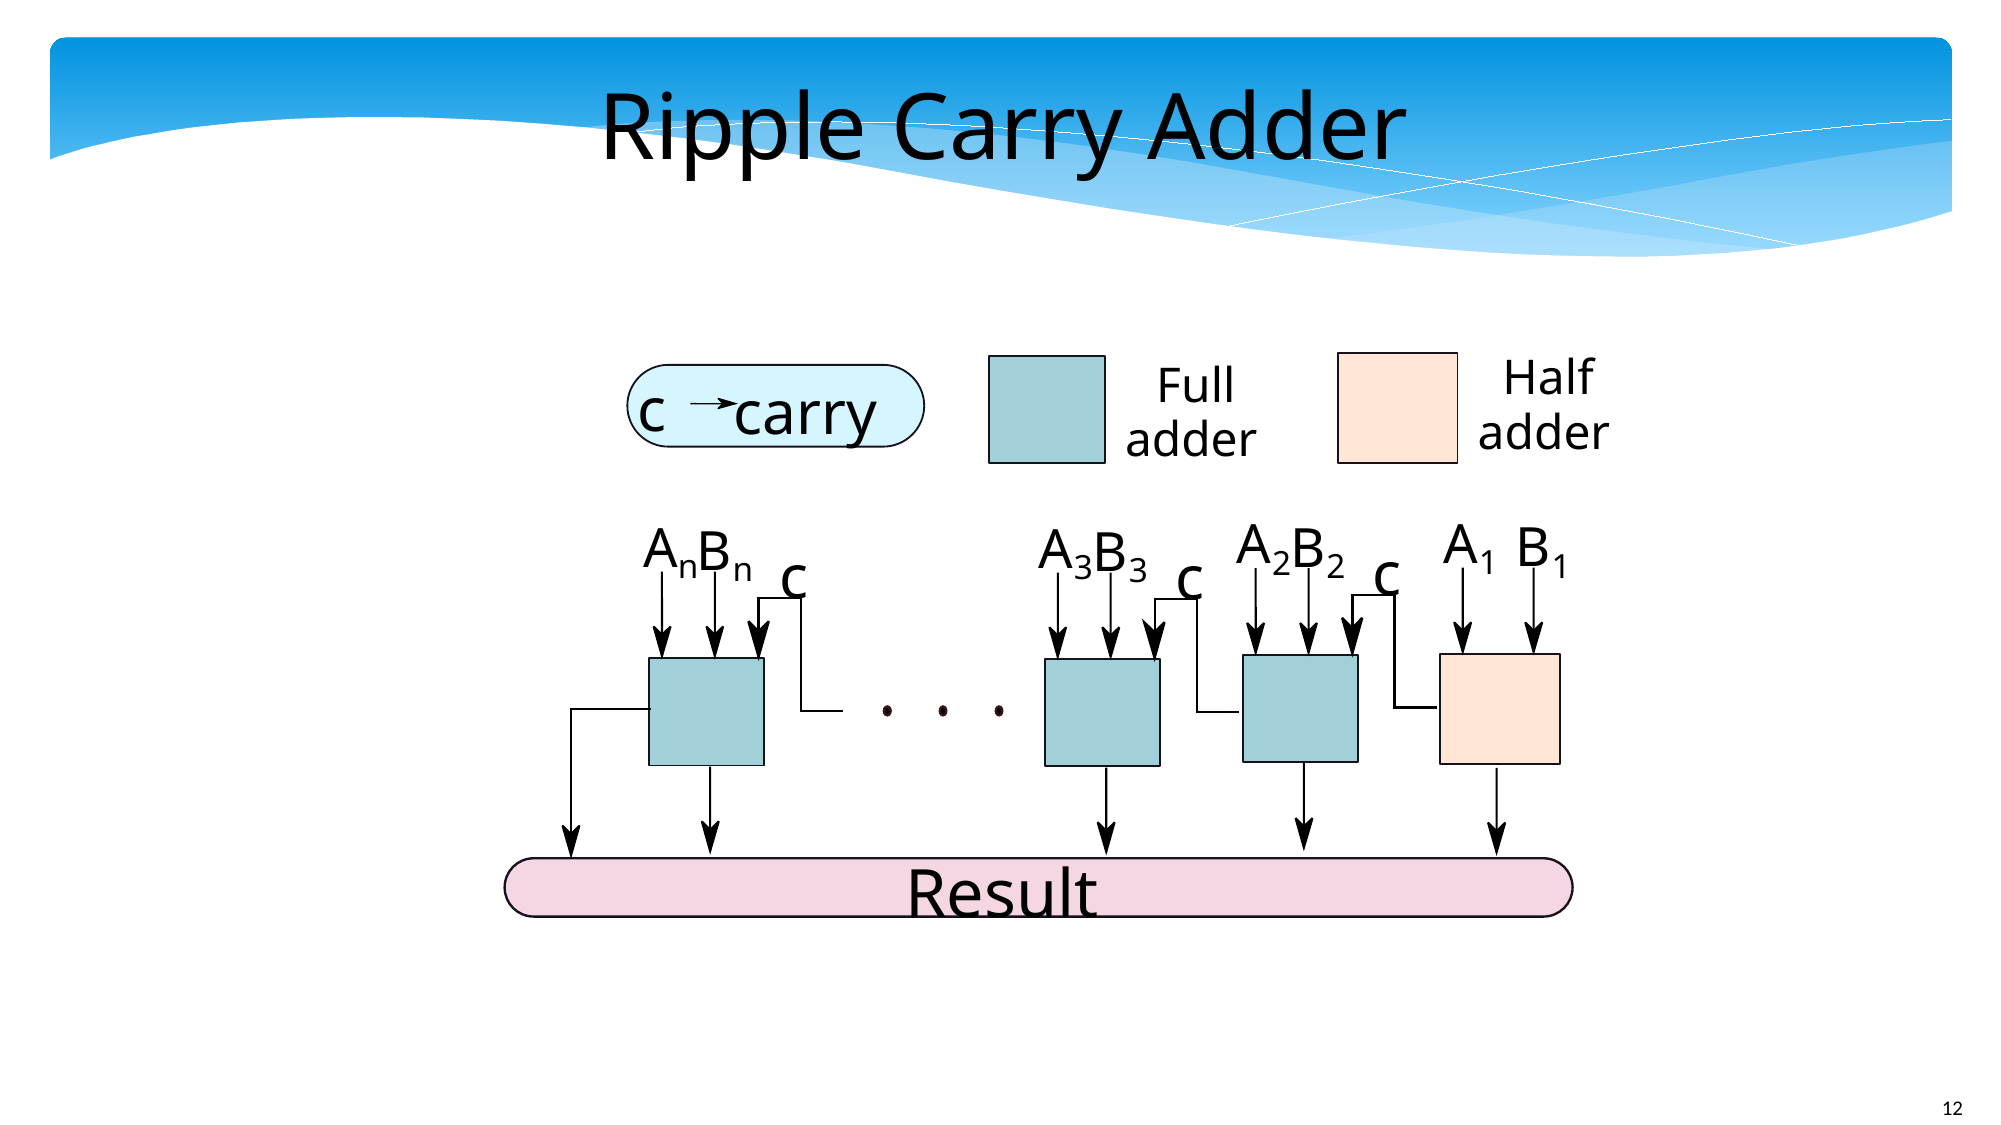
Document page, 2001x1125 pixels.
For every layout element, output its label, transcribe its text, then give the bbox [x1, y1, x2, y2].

title Ripple Carry Adder [395, 46, 1613, 200]
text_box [499, 337, 1655, 938]
